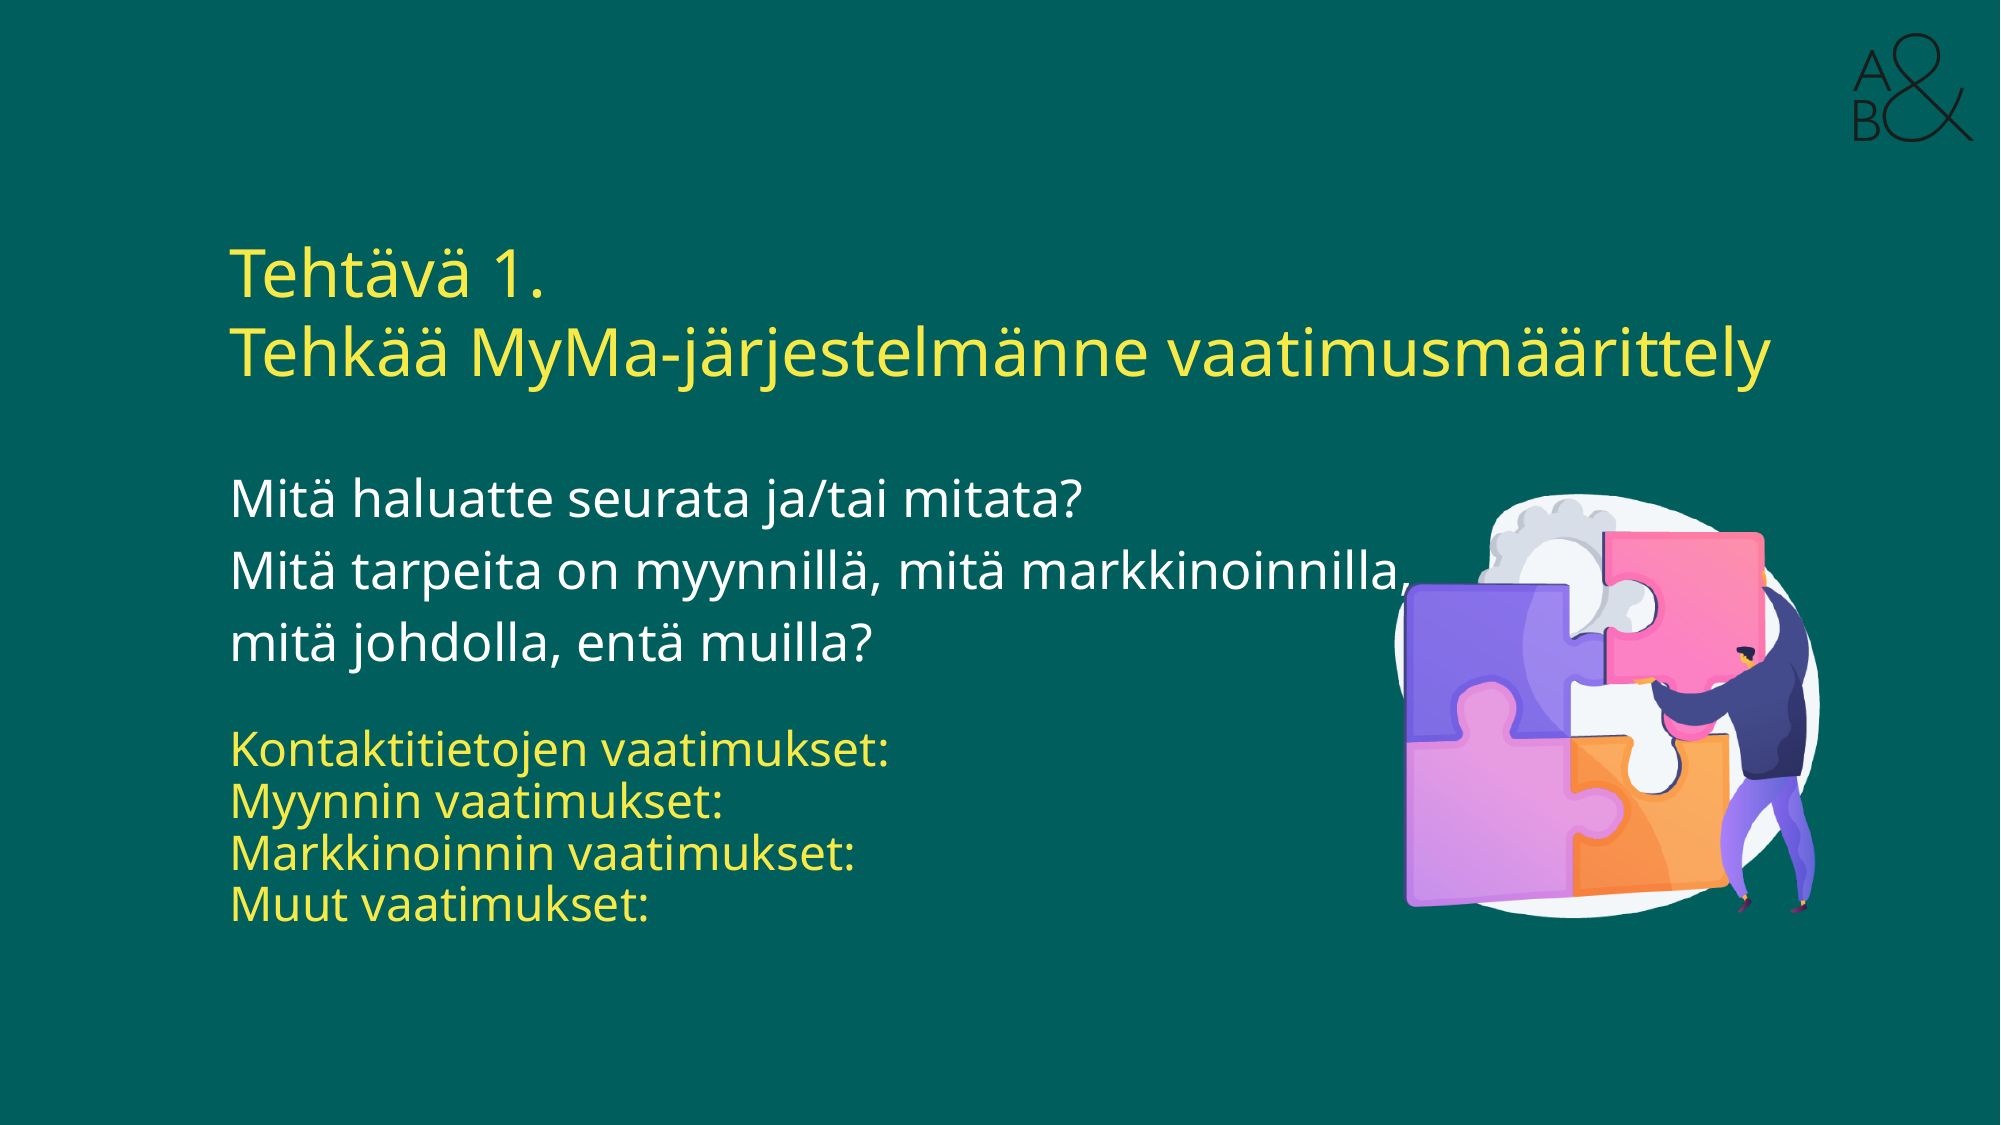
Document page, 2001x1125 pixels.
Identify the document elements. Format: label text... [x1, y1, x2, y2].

picture [1853, 33, 1974, 142]
picture [1304, 389, 1957, 1125]
text_box Tehtävä 1. Tehkää MyMa-järjestelmänne vaatimusmäärittely Mitä haluatte seurata ja/tai mitata? Mitä tarpeita on myynnillä, mitä markkinoinnilla, mitä johdolla, entä muilla? Kontaktitietojen vaatimukset: Myynnin vaatimukset: Markkinoinnin vaatimukset: Muut vaatimukset: [229, 230, 1786, 999]
